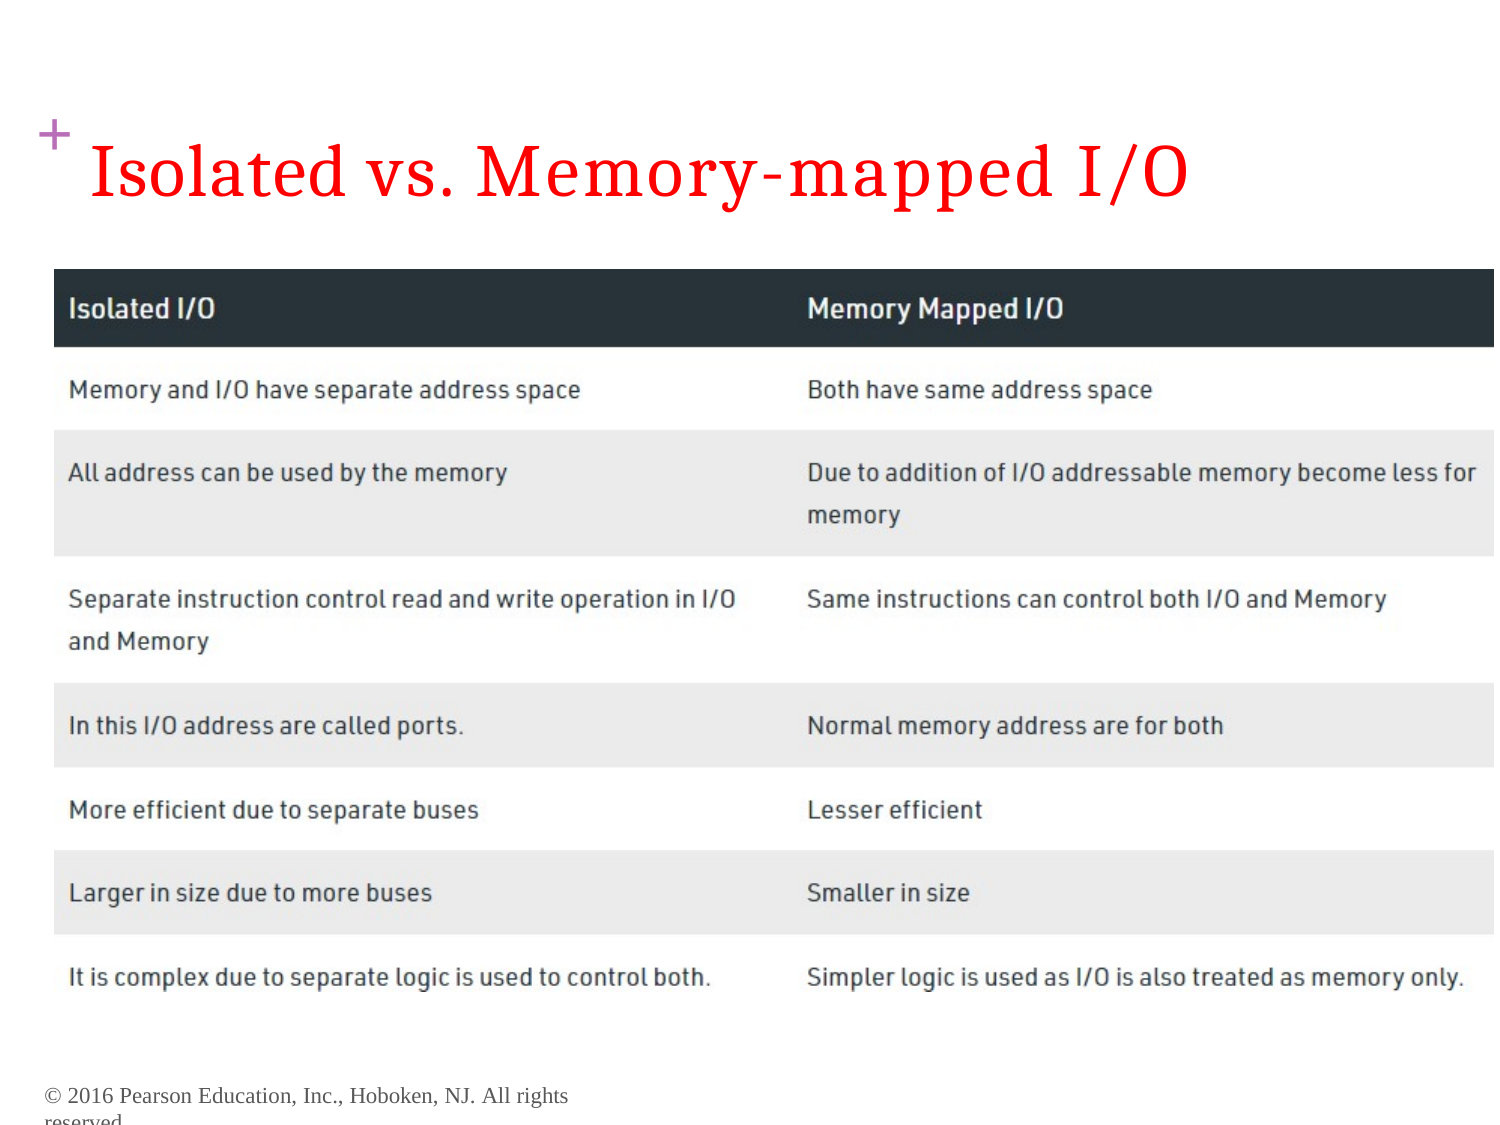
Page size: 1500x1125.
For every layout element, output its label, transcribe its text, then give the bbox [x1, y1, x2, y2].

title + Isolated vs. Memory-mapped I/O [30, 82, 1248, 273]
footer © 2016 Pearson Education, Inc., Hoboken, NJ. All rights reserved. [42, 1080, 659, 1125]
picture [54, 269, 1495, 992]
